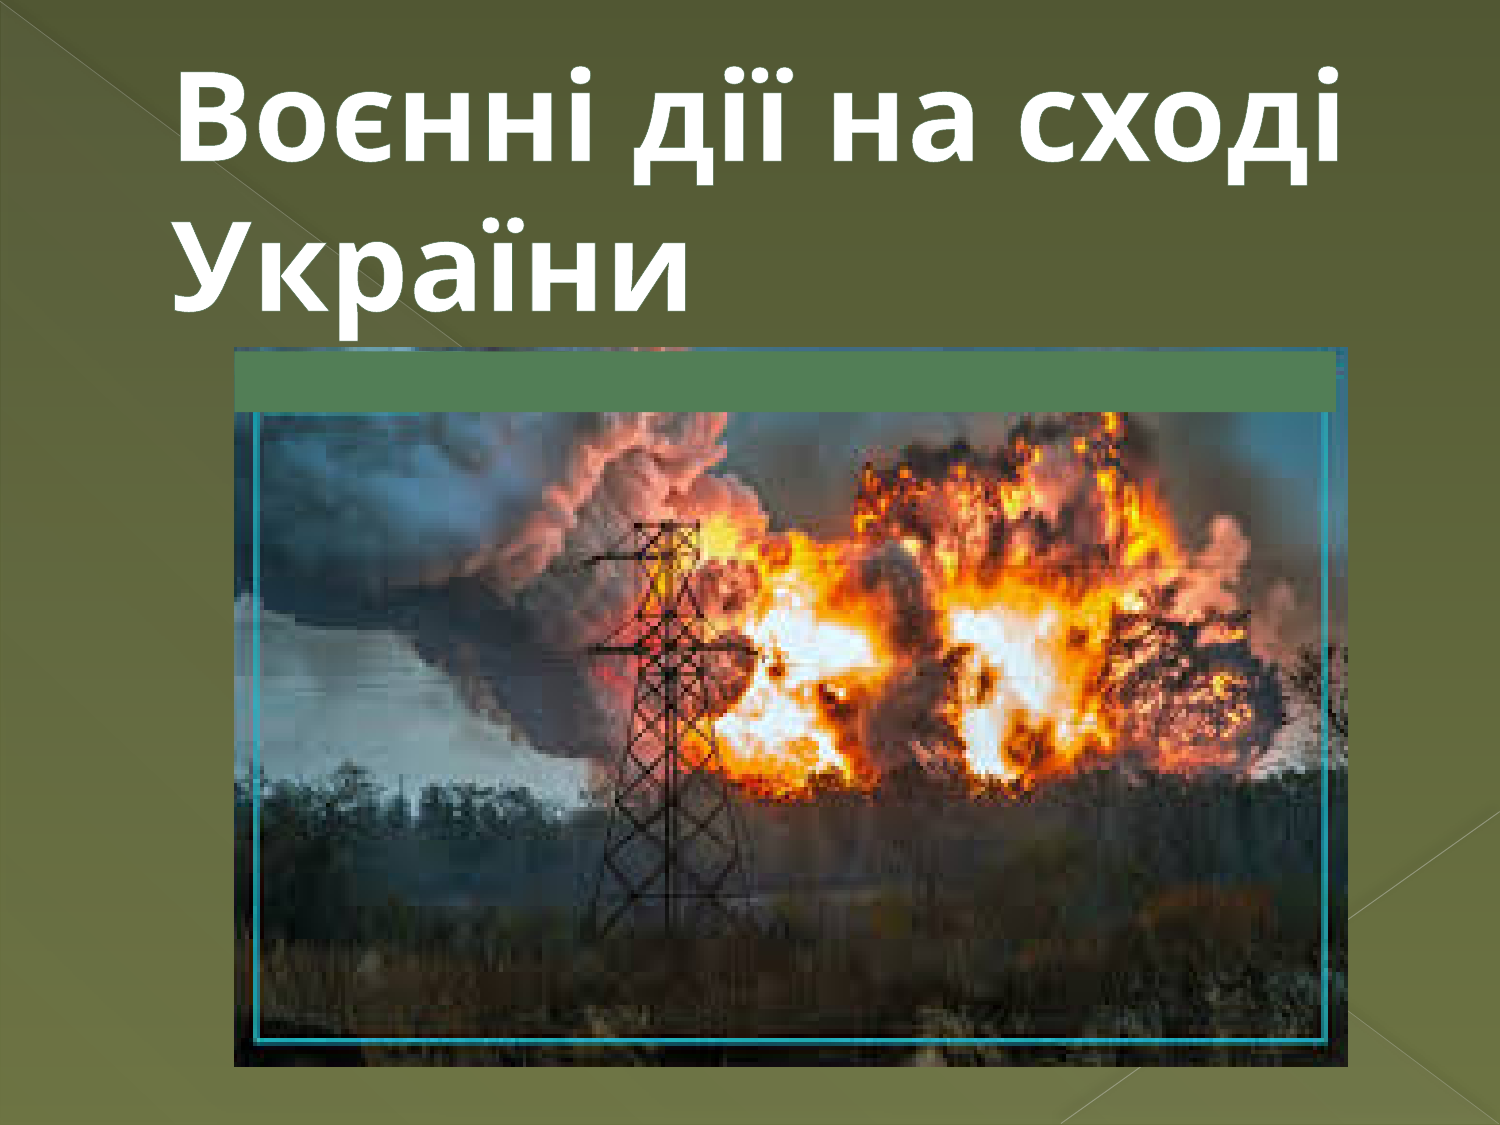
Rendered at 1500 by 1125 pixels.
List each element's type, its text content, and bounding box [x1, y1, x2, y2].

title Воєнні дії на сході України [75, 43, 1425, 329]
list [234, 347, 1348, 1067]
